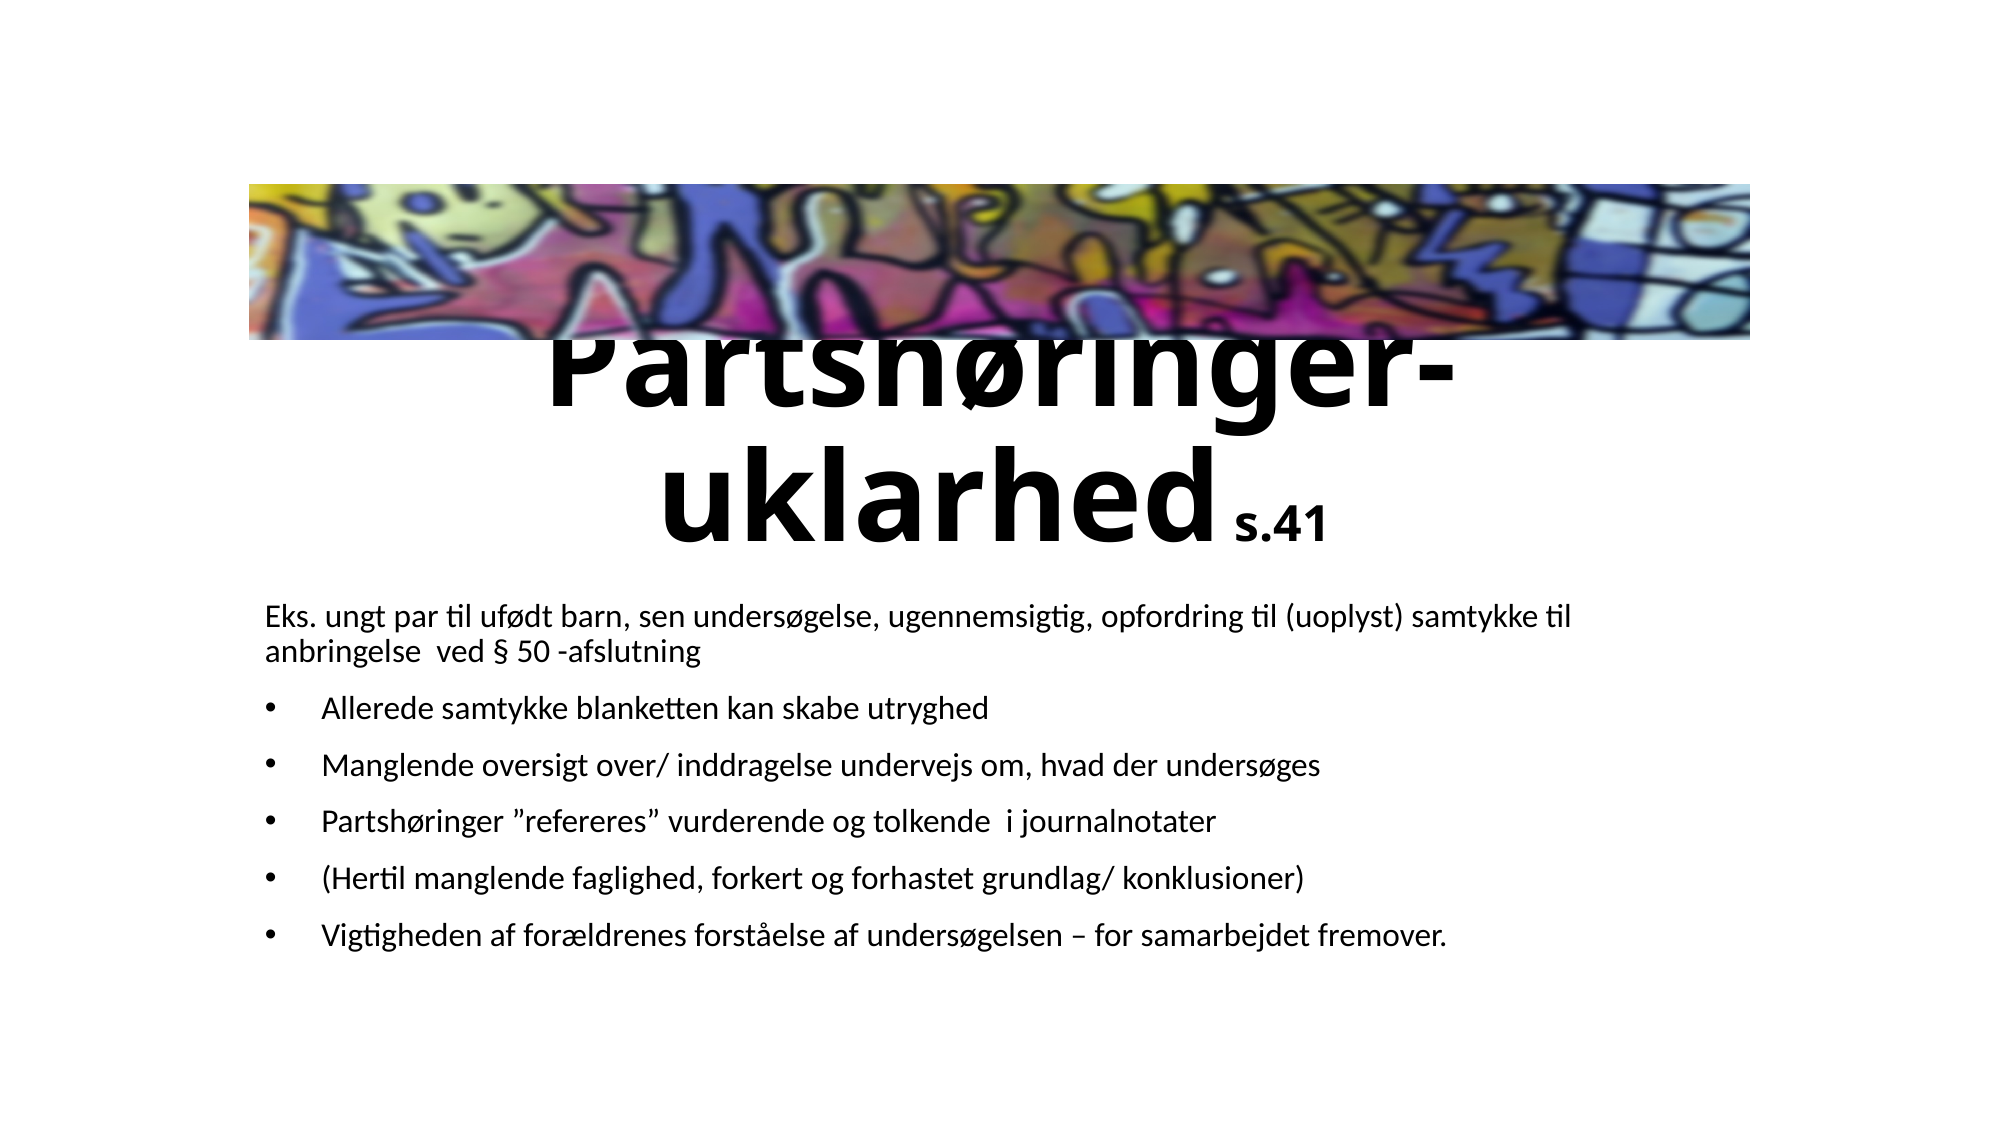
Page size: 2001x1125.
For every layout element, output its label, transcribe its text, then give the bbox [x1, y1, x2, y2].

title Partshøringer-uklarhed s.41 [249, 340, 1750, 576]
picture [249, 184, 1750, 340]
subtitle Eks. ungt par til ufødt barn, sen undersøgelse, ugennemsigtig, opfordring til (uoplyst) samtykke til anbringelse ved § 50 -afslutning Allerede samtykke blanketten kan skabe utryghed Manglende oversigt over/ inddragelse undervejs om, hvad der undersøges Partshøringer ”refereres” vurderende og tolkende i journalnotater (Hertil manglende faglighed, forkert og forhastet grundlag/ konklusioner) Vigtigheden af forældrenes forståelse af undersøgelsen – for samarbejdet fremover. [249, 590, 1750, 1027]
